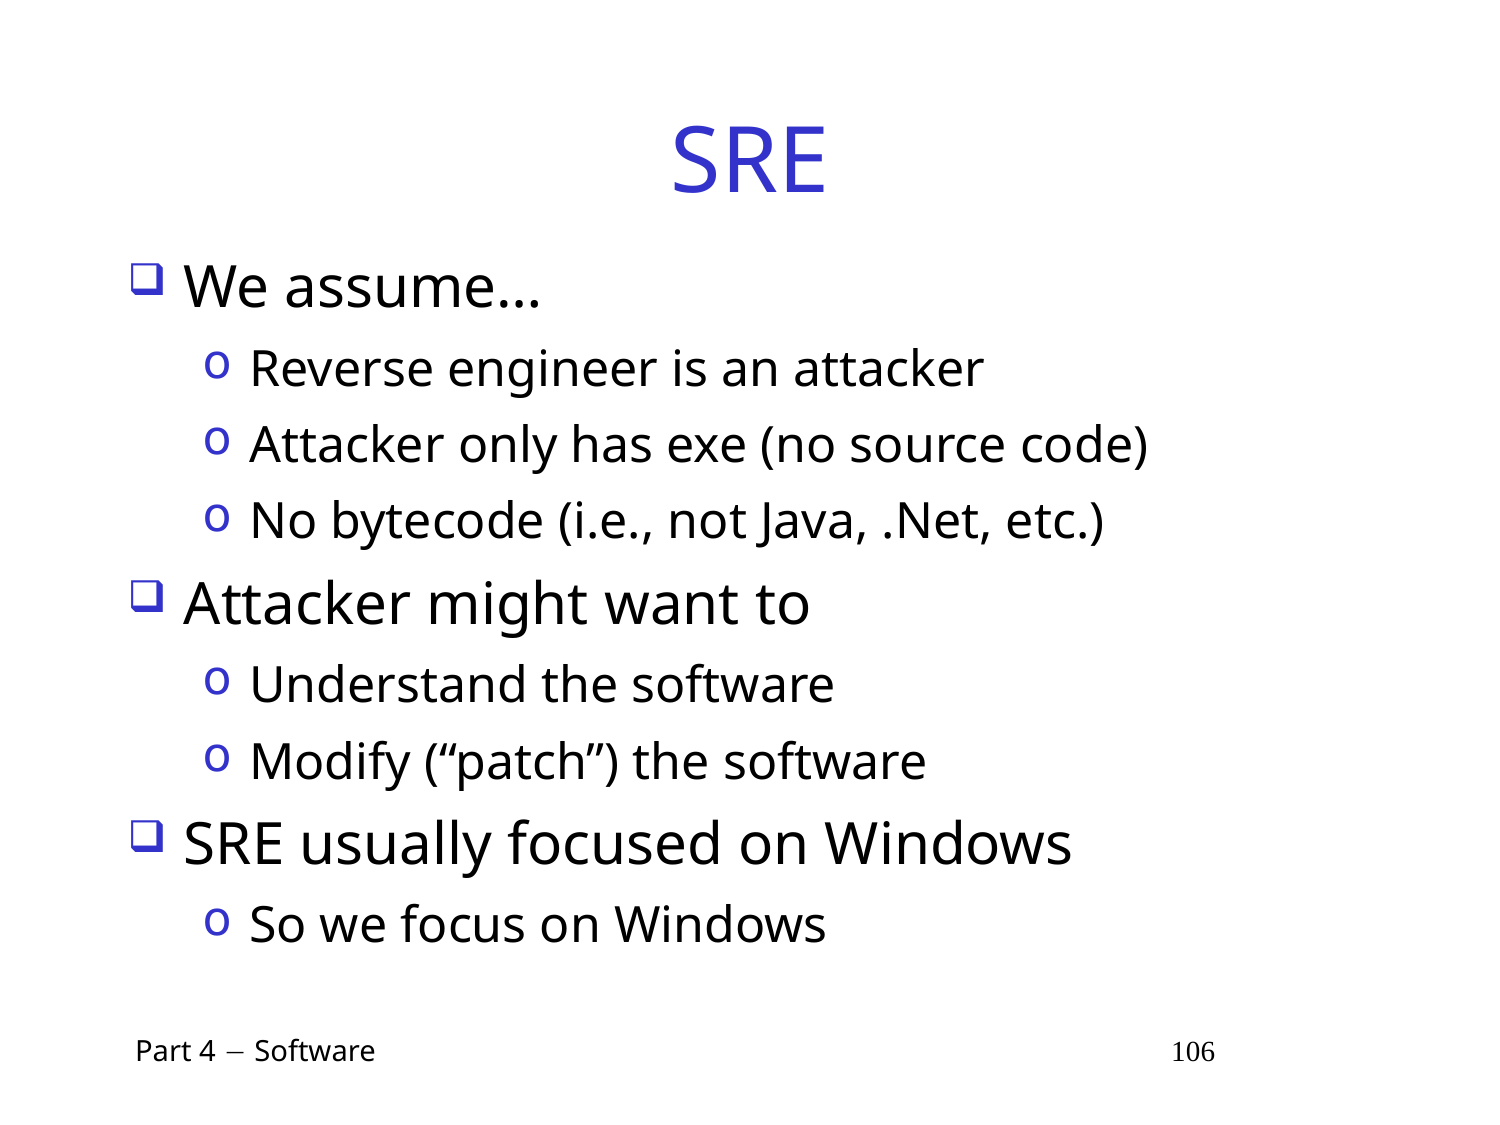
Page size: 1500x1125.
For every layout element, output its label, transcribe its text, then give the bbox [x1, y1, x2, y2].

footer Part 4  Software 106 [112, 1024, 1401, 1101]
list We assume… Reverse engineer is an attacker Attacker only has exe (no source code) No bytecode (i.e., not Java, .Net, etc.) Attacker might want to Understand the software Modify (“patch”) the software SRE usually focused on Windows So we focus on Windows [112, 249, 1401, 976]
title SRE [112, 62, 1388, 249]
